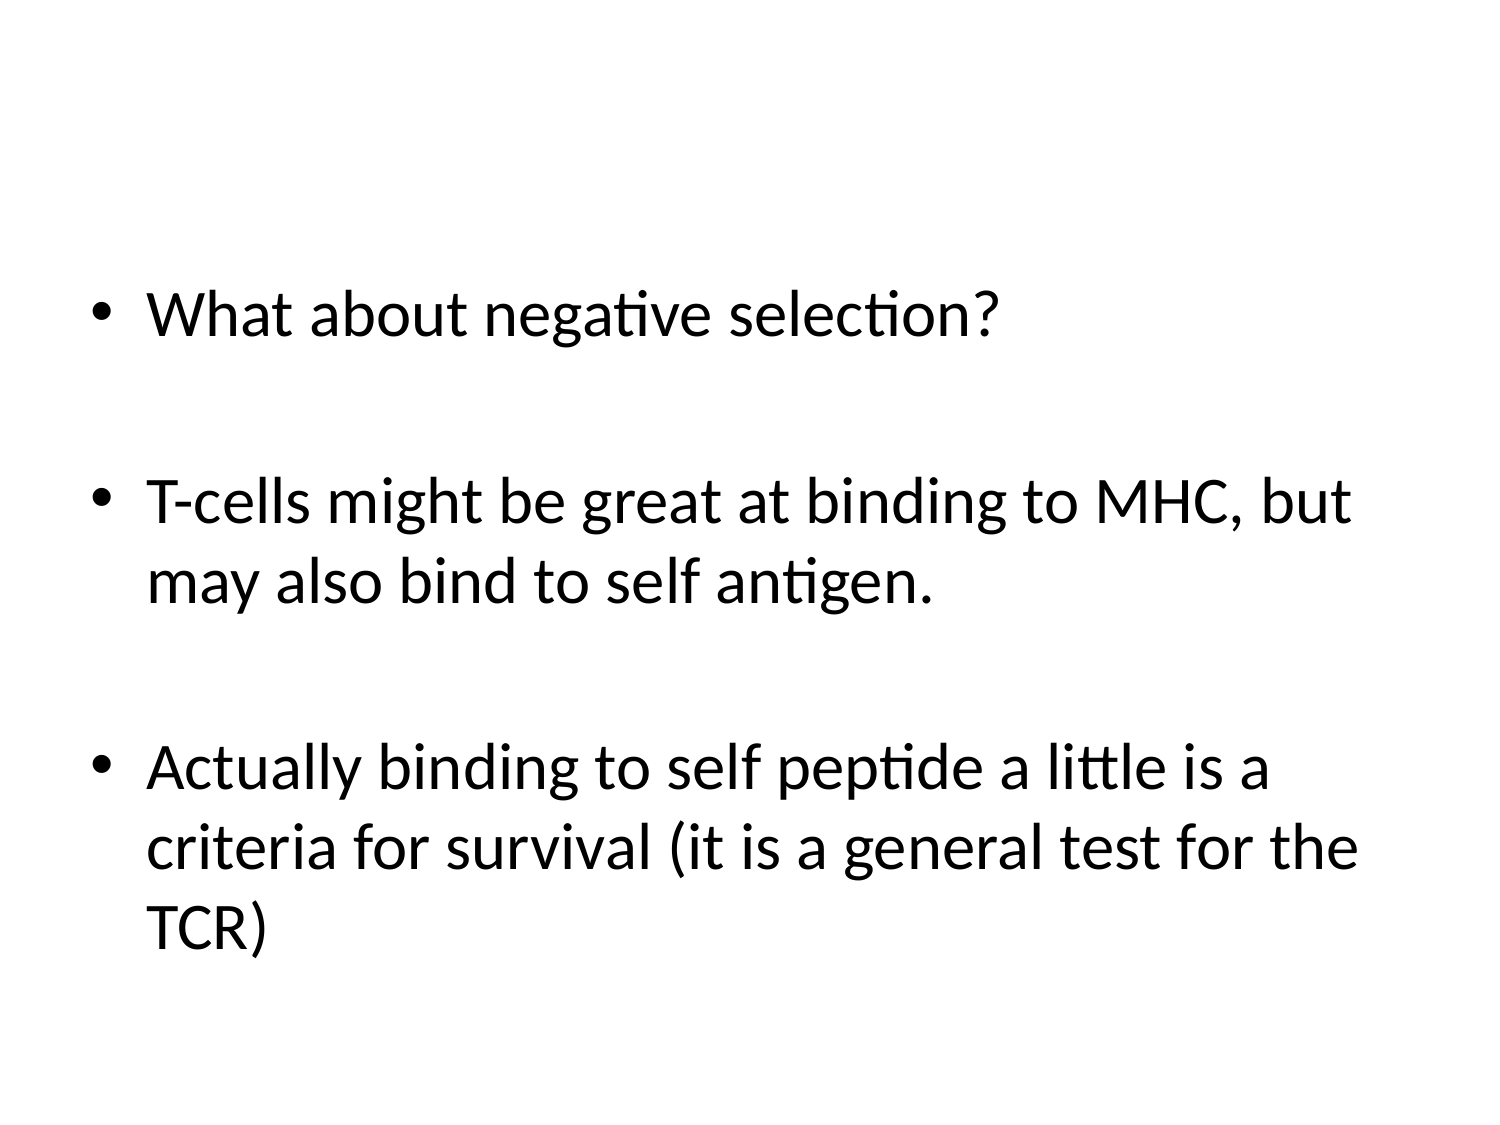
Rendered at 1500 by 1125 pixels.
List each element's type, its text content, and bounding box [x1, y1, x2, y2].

list What about negative selection? T-cells might be great at binding to MHC, but may also bind to self antigen. Actually binding to self peptide a little is a criteria for survival (it is a general test for the TCR) [75, 262, 1425, 1005]
